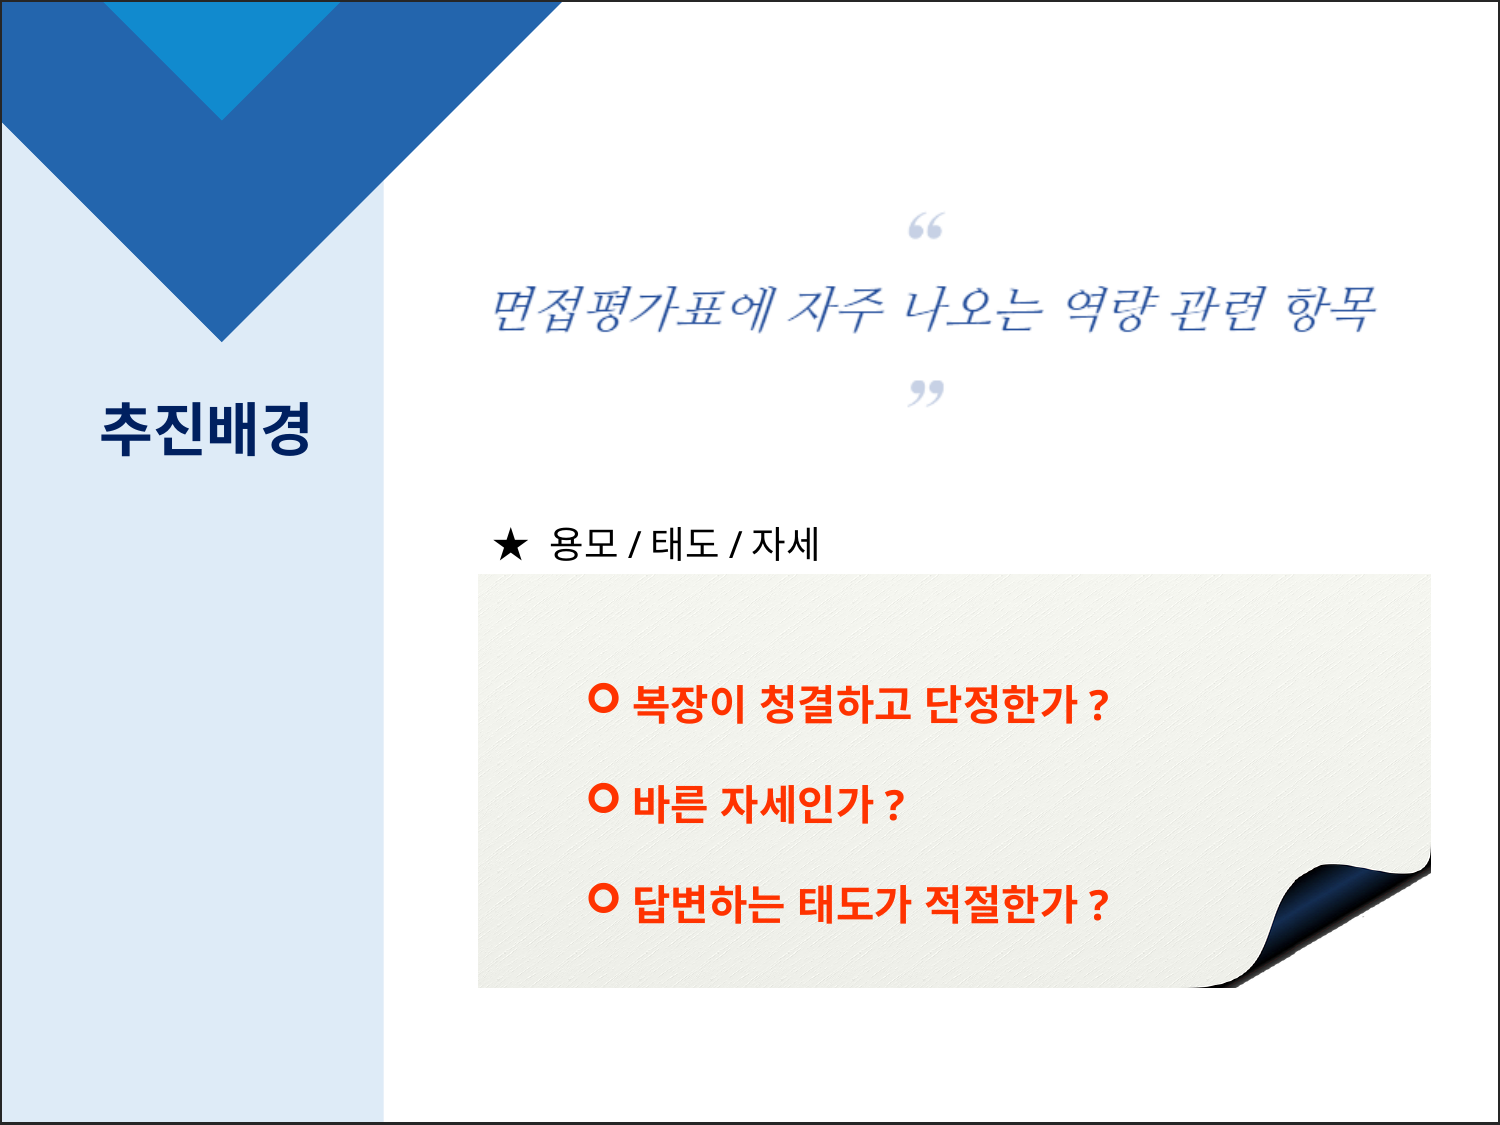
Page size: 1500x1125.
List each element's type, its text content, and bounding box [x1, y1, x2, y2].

picture [454, 172, 1404, 442]
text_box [478, 574, 1431, 988]
text_box [0, 0, 1500, 1124]
text_box ★ 용모/태도/자세 표현력 및 논리적 사고 적극성 및 신뢰성 창의력 및 판단력 협동성 및 리더십 자기계발 능력 기업에 대한 이해도 [478, 491, 1280, 574]
